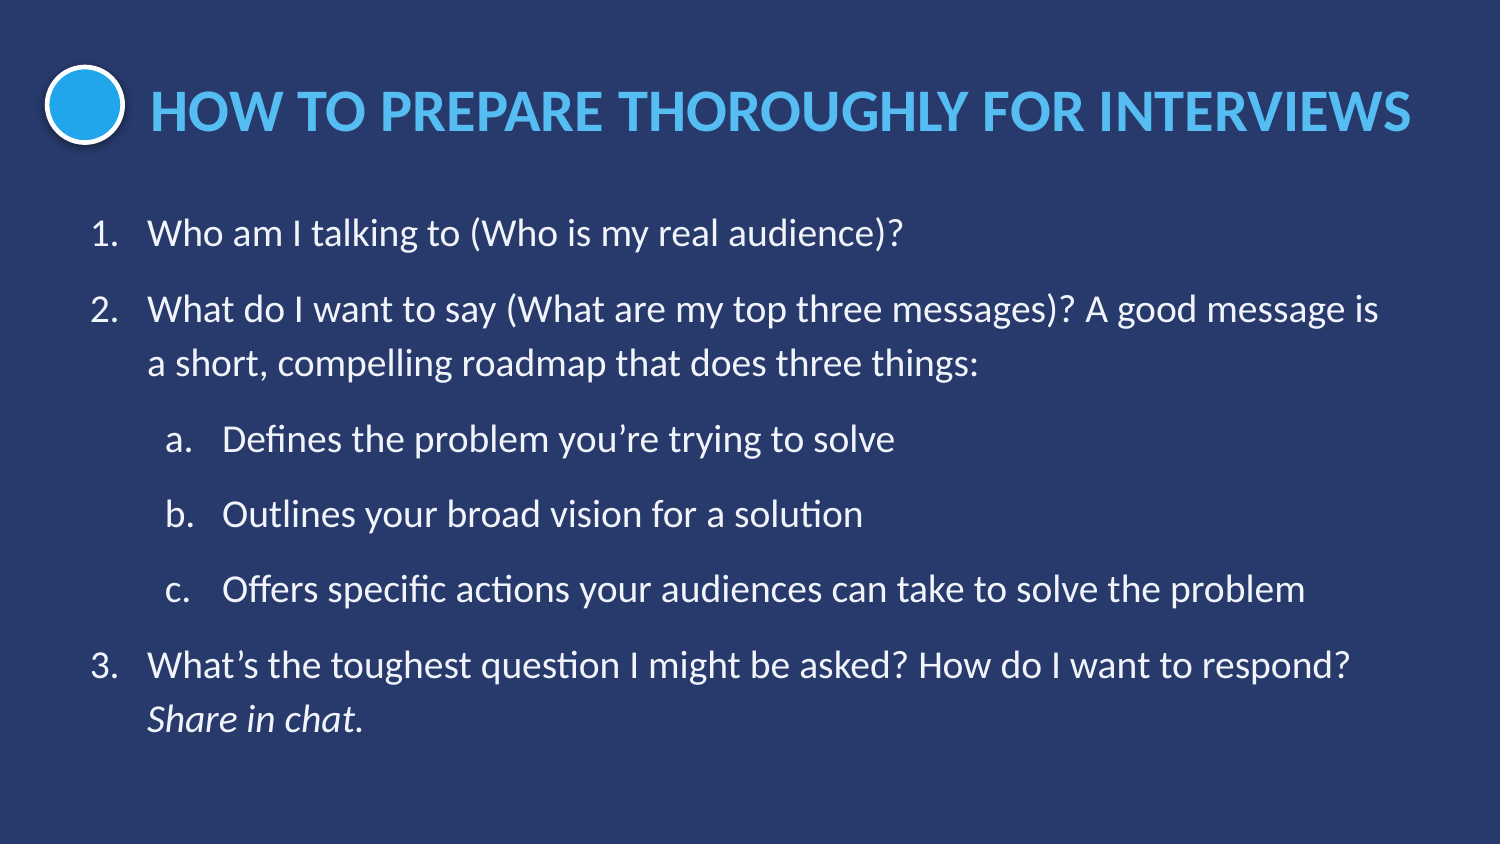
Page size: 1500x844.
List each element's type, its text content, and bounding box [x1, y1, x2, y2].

text_box [47, 66, 123, 143]
title HOW TO PREPARE THOROUGHLY FOR INTERVIEWS [135, 50, 1473, 159]
title Who am I talking to (Who is my real audience)? What do I want to say (What are my top three messages)? A good message is a short, compelling roadmap that does three things: Defines the problem you’re trying to solve Outlines your broad vision for a solution Offers specific actions your audiences can take to solve the problem What’s the toughest question I might be asked? How do I want to respond? Share in chat. [57, 185, 1405, 833]
